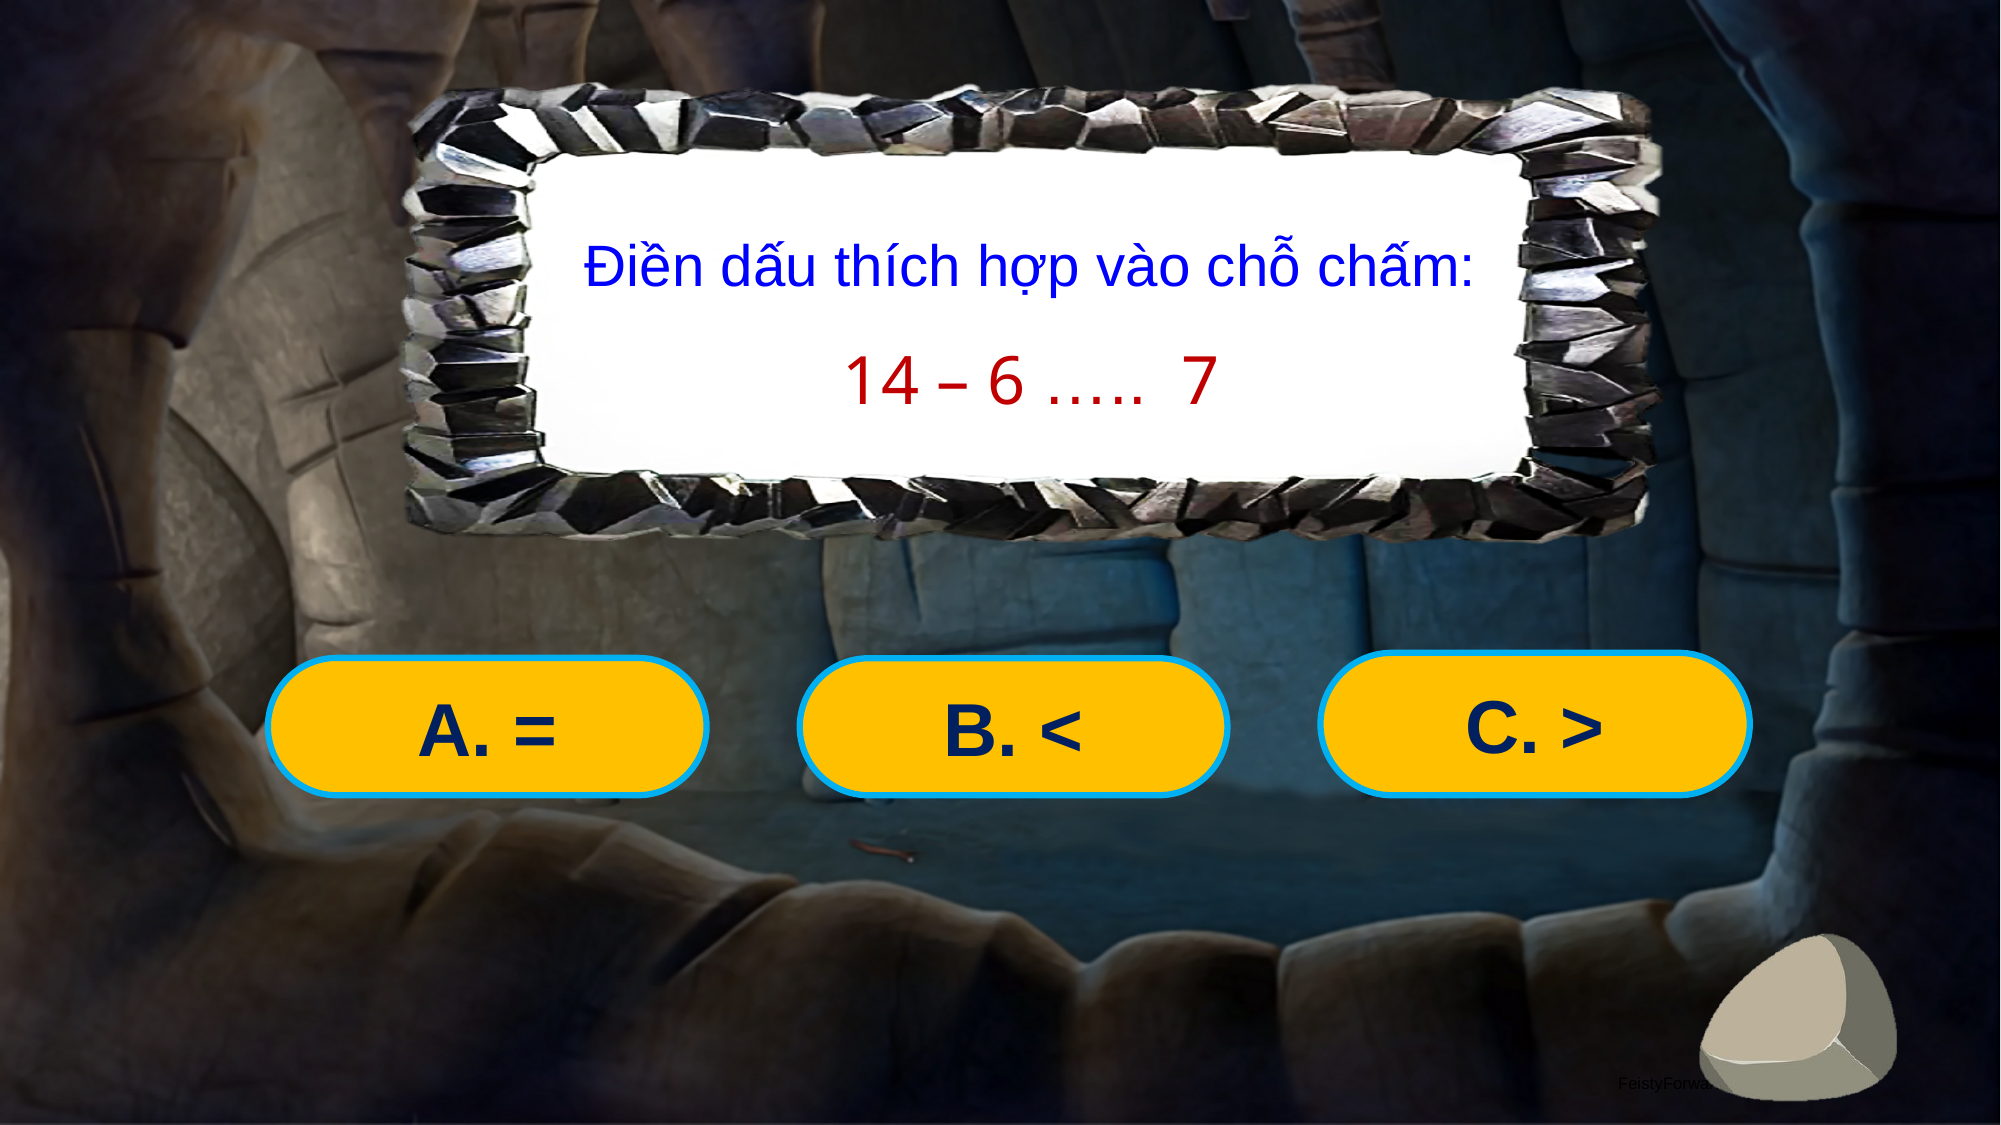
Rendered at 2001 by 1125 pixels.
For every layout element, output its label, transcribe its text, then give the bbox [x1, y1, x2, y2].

text_box Điền dấu thích hợp vào chỗ chấm: 14 – 6 ….. 7 [1273, 185, 1493, 426]
text_box A. = [266, 656, 708, 797]
text_box Điền dấu thích hợp vào chỗ chấm: 14 – 6 ….. 7 [569, 185, 789, 426]
text_box C. > [1319, 651, 1751, 797]
picture [0, 0, 2001, 1125]
